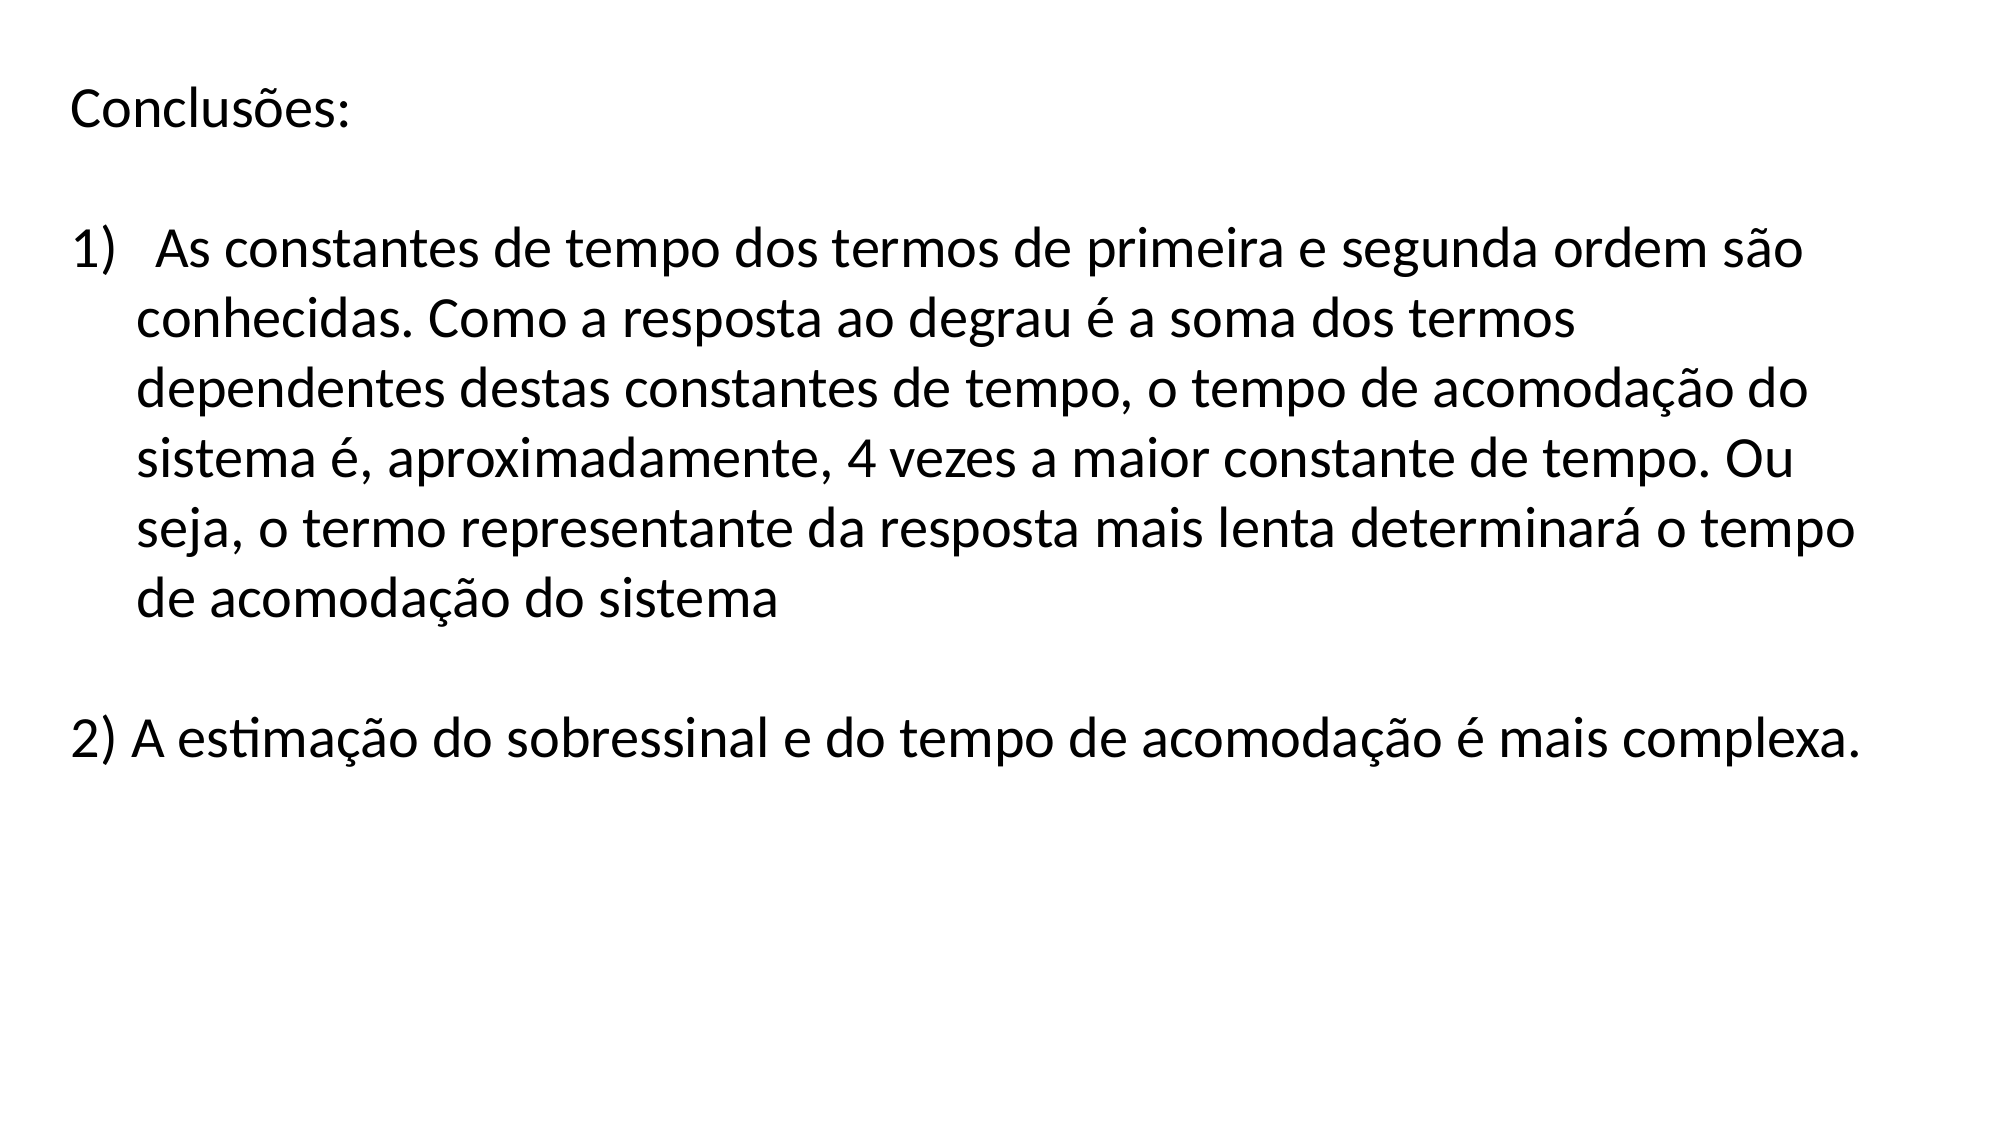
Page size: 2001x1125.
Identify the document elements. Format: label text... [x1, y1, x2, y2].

text_box Conclusões: As constantes de tempo dos termos de primeira e segunda ordem são conhecidas. Como a resposta ao degrau é a soma dos termos dependentes destas constantes de tempo, o tempo de acomodação do sistema é, aproximadamente, 4 vezes a maior constante de tempo. Ou seja, o termo representante da resposta mais lenta determinará o tempo de acomodação do sistema 2) A estimação do sobressinal e do tempo de acomodação é mais complexa. [55, 62, 1879, 777]
